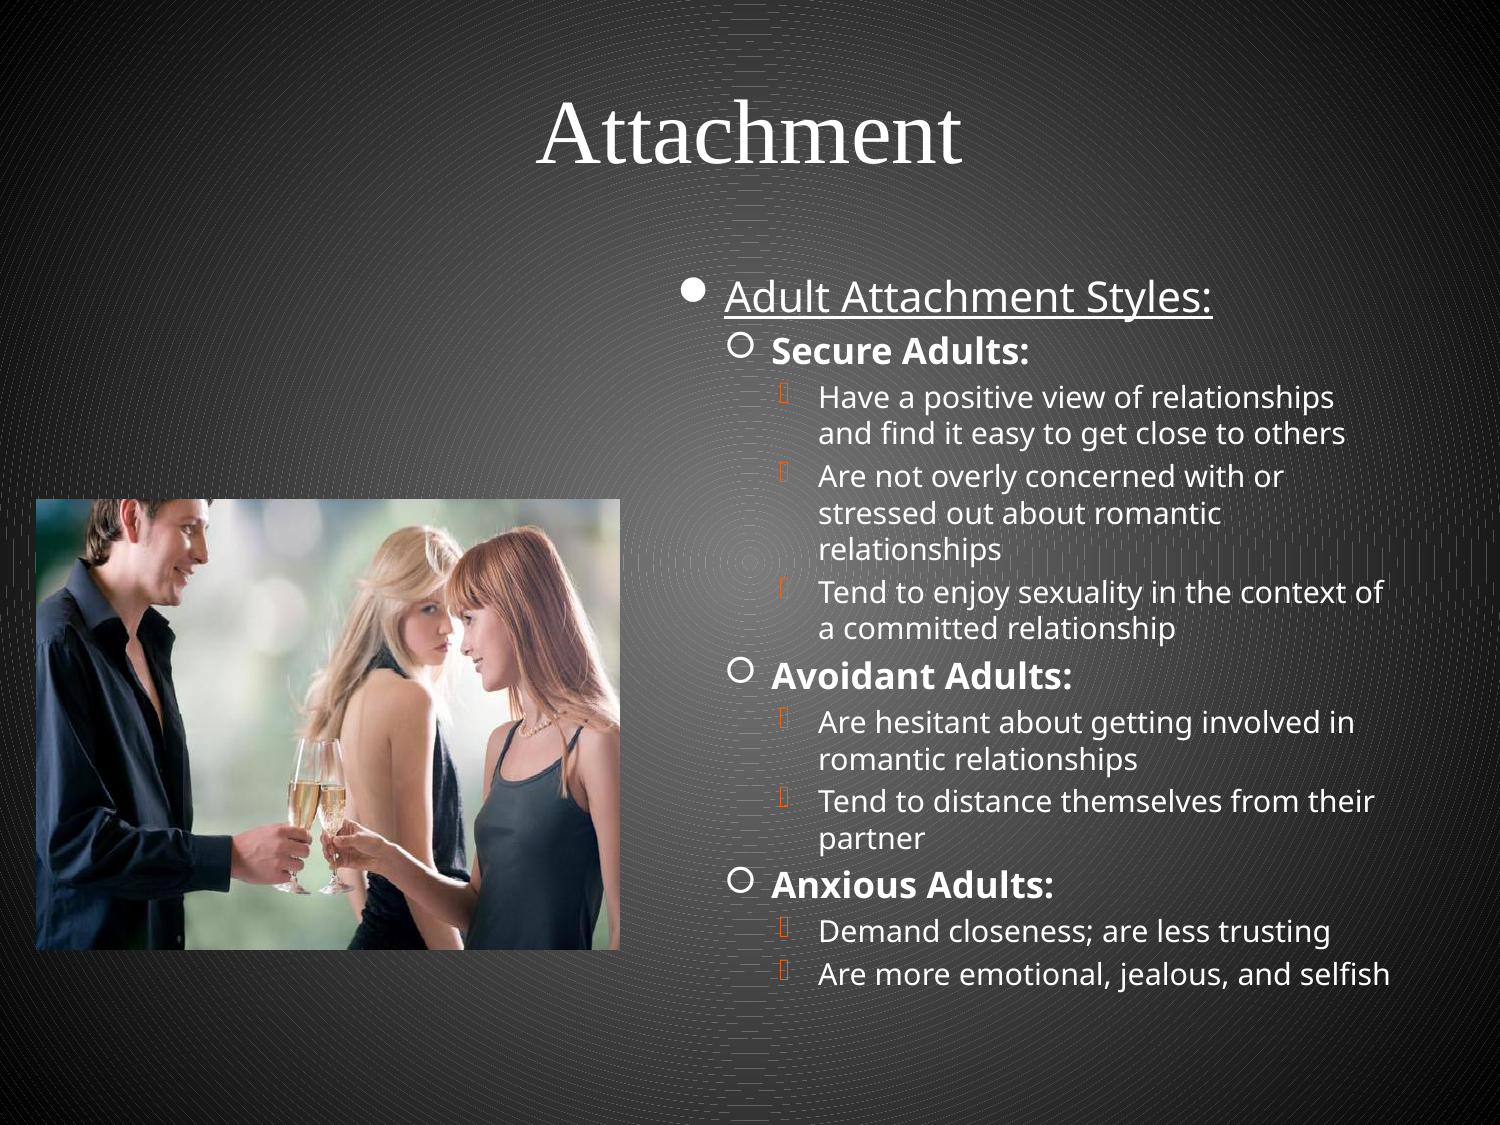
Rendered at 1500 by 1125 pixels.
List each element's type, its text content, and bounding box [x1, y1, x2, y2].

list Adult Attachment Styles: Secure Adults: Have a positive view of relationships and find it easy to get close to others Are not overly concerned with or stressed out about romantic relationships Tend to enjoy sexuality in the context of a committed relationship Avoidant Adults: Are hesitant about getting involved in romantic relationships Tend to distance themselves from their partner Anxious Adults: Demand closeness; are less trusting Are more emotional, jealous, and selfish [662, 262, 1410, 1038]
title Attachment [90, 17, 1410, 237]
picture [36, 499, 620, 950]
